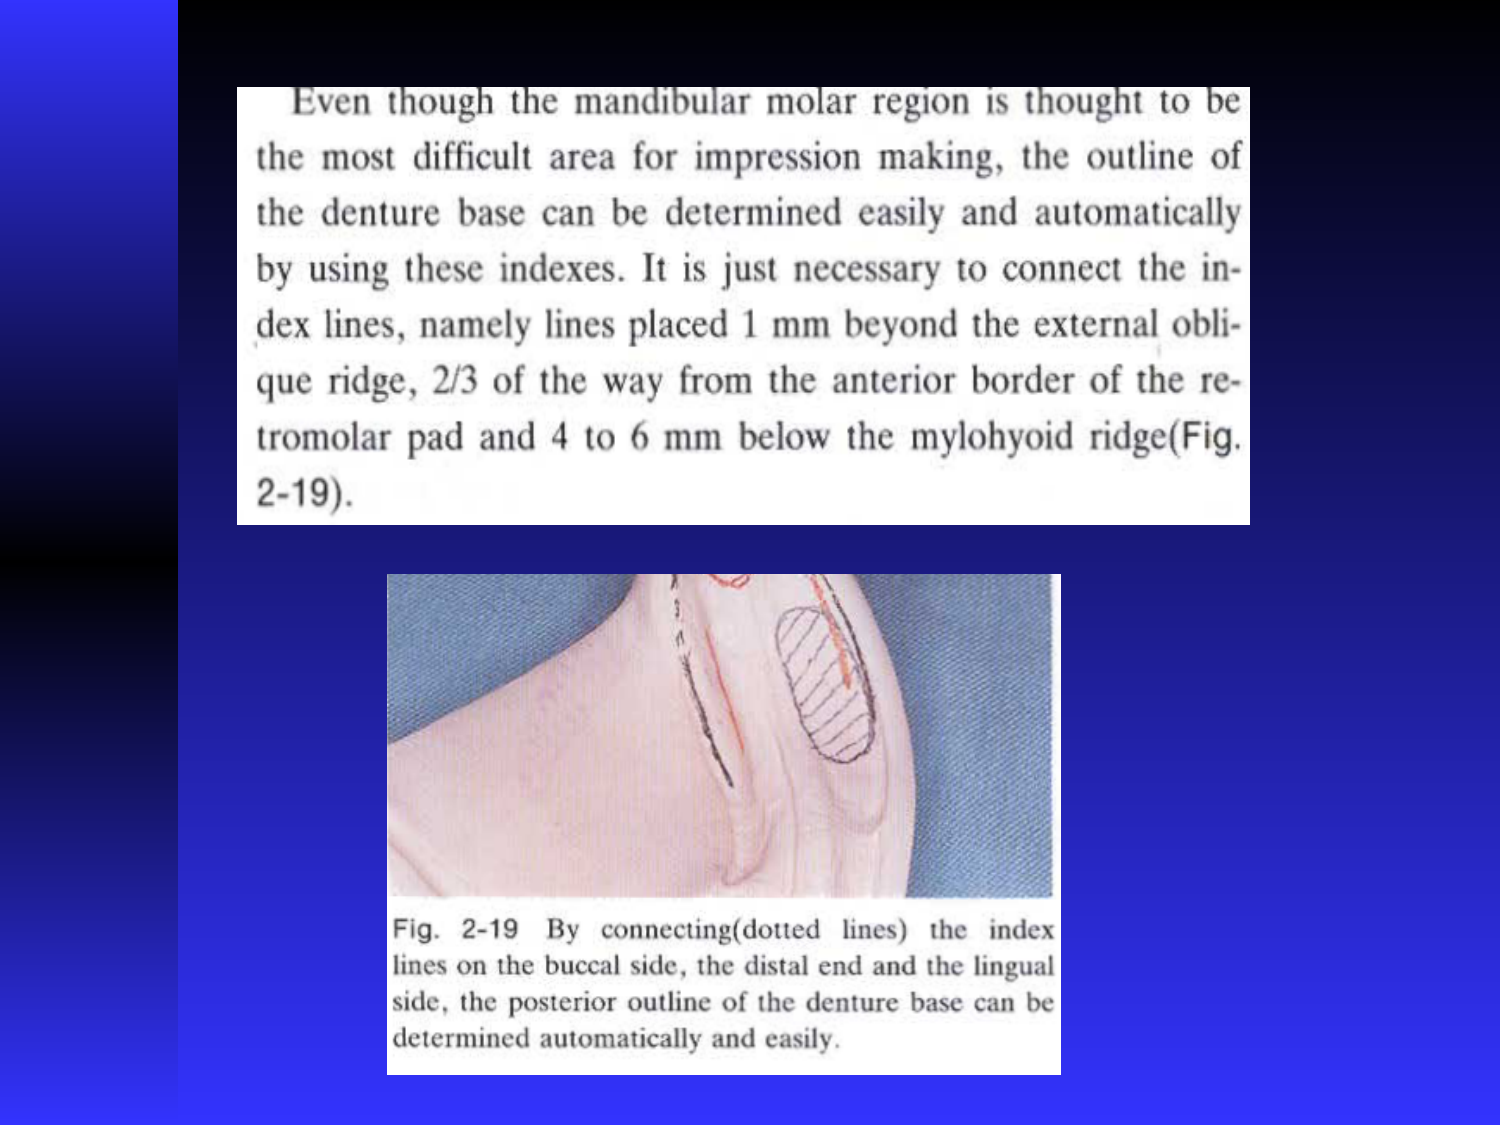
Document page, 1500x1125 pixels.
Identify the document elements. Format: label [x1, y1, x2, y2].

picture [237, 87, 1251, 526]
list [387, 574, 1062, 1076]
